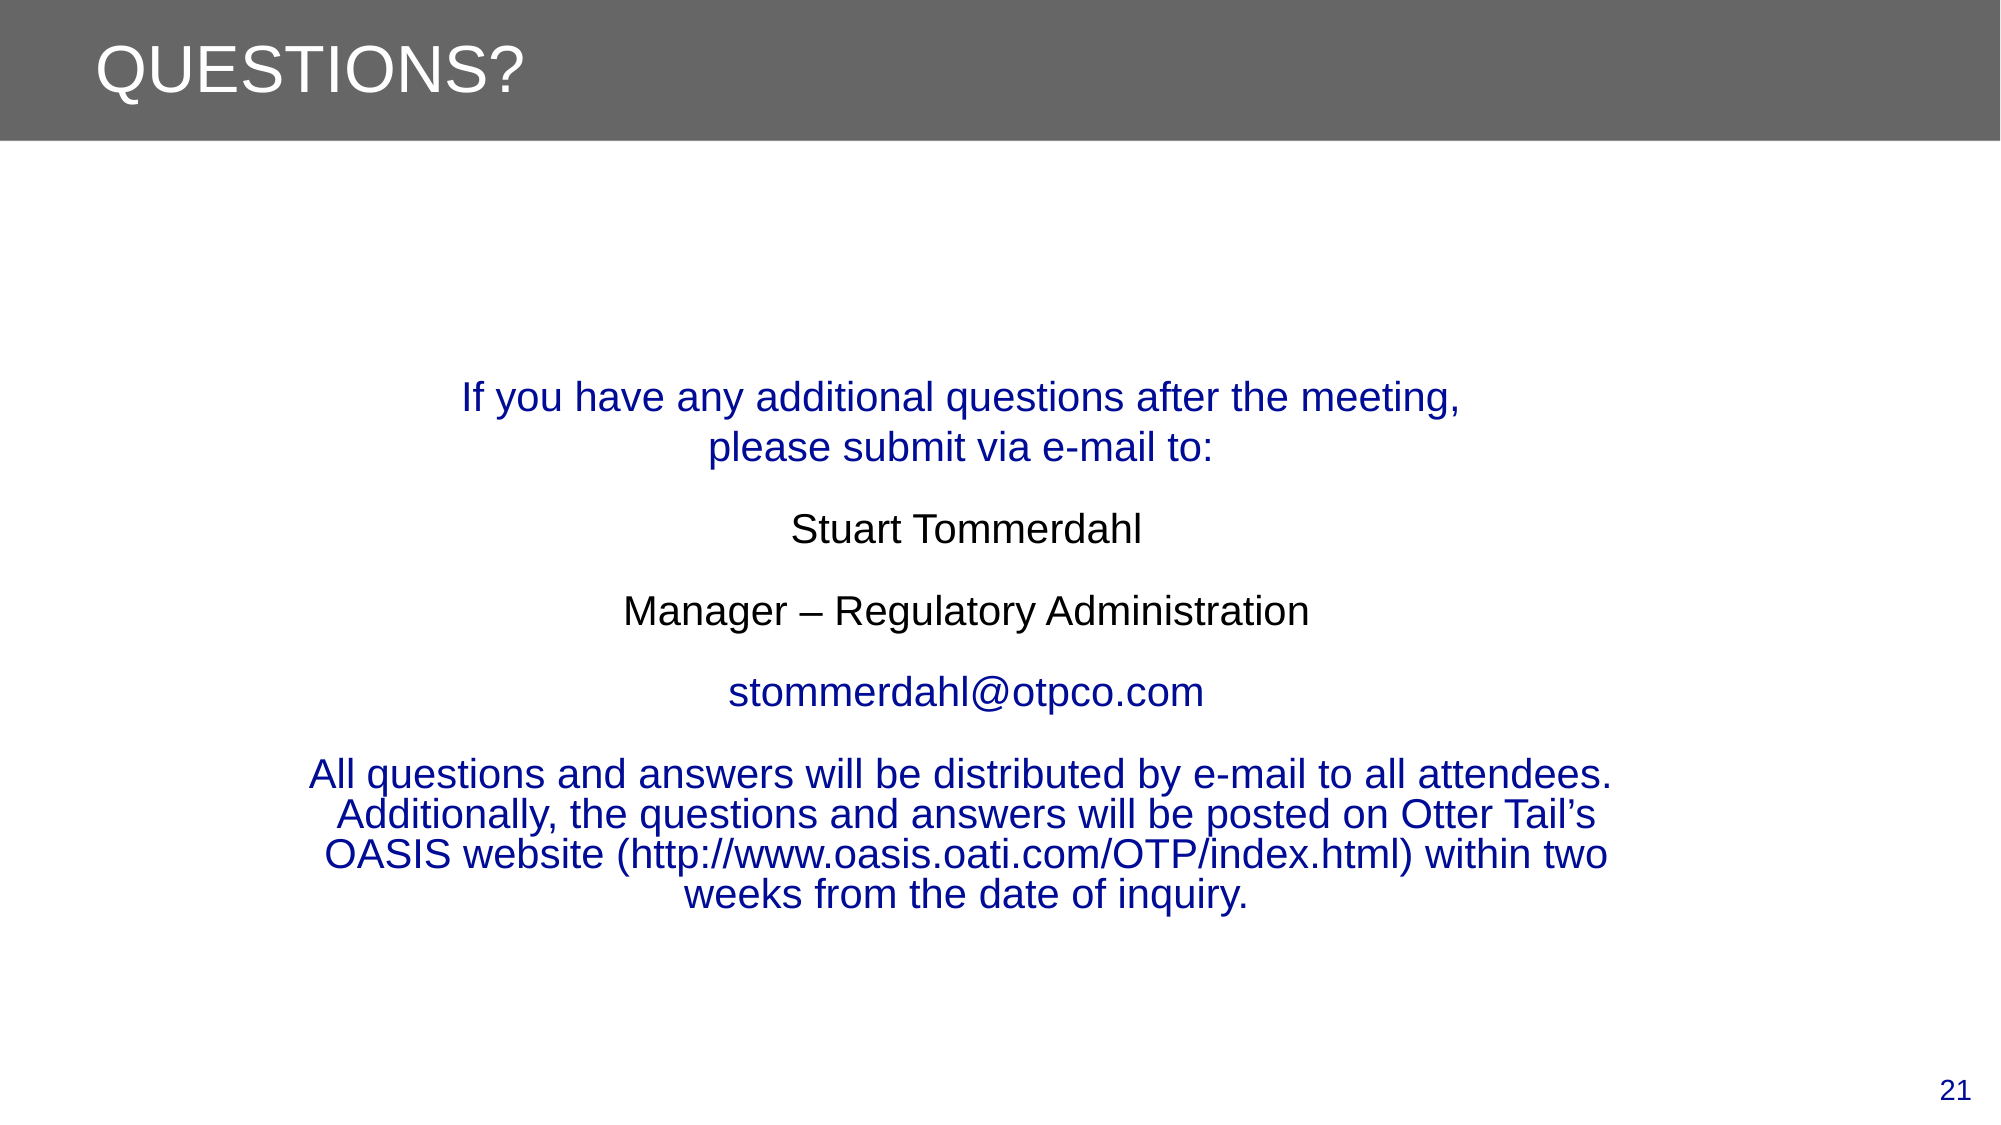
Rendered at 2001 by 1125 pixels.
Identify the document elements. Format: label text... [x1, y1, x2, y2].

picture [0, 0, 2001, 1125]
title Questions? [81, 6, 1757, 114]
text_box If you have any additional questions after the meeting, please submit via e-mail to: Stuart Tommerdahl Manager – Regulatory Administration stommerdahl@otpco.com All questions and answers will be distributed by e-mail to all attendees. Additionally, the questions and answers will be posted on Otter Tail’s OASIS website (http://www.oasis.oati.com/OTP/index.html) within two weeks from the date of inquiry. [266, 362, 1667, 939]
text_box 21 [1911, 1064, 1987, 1115]
